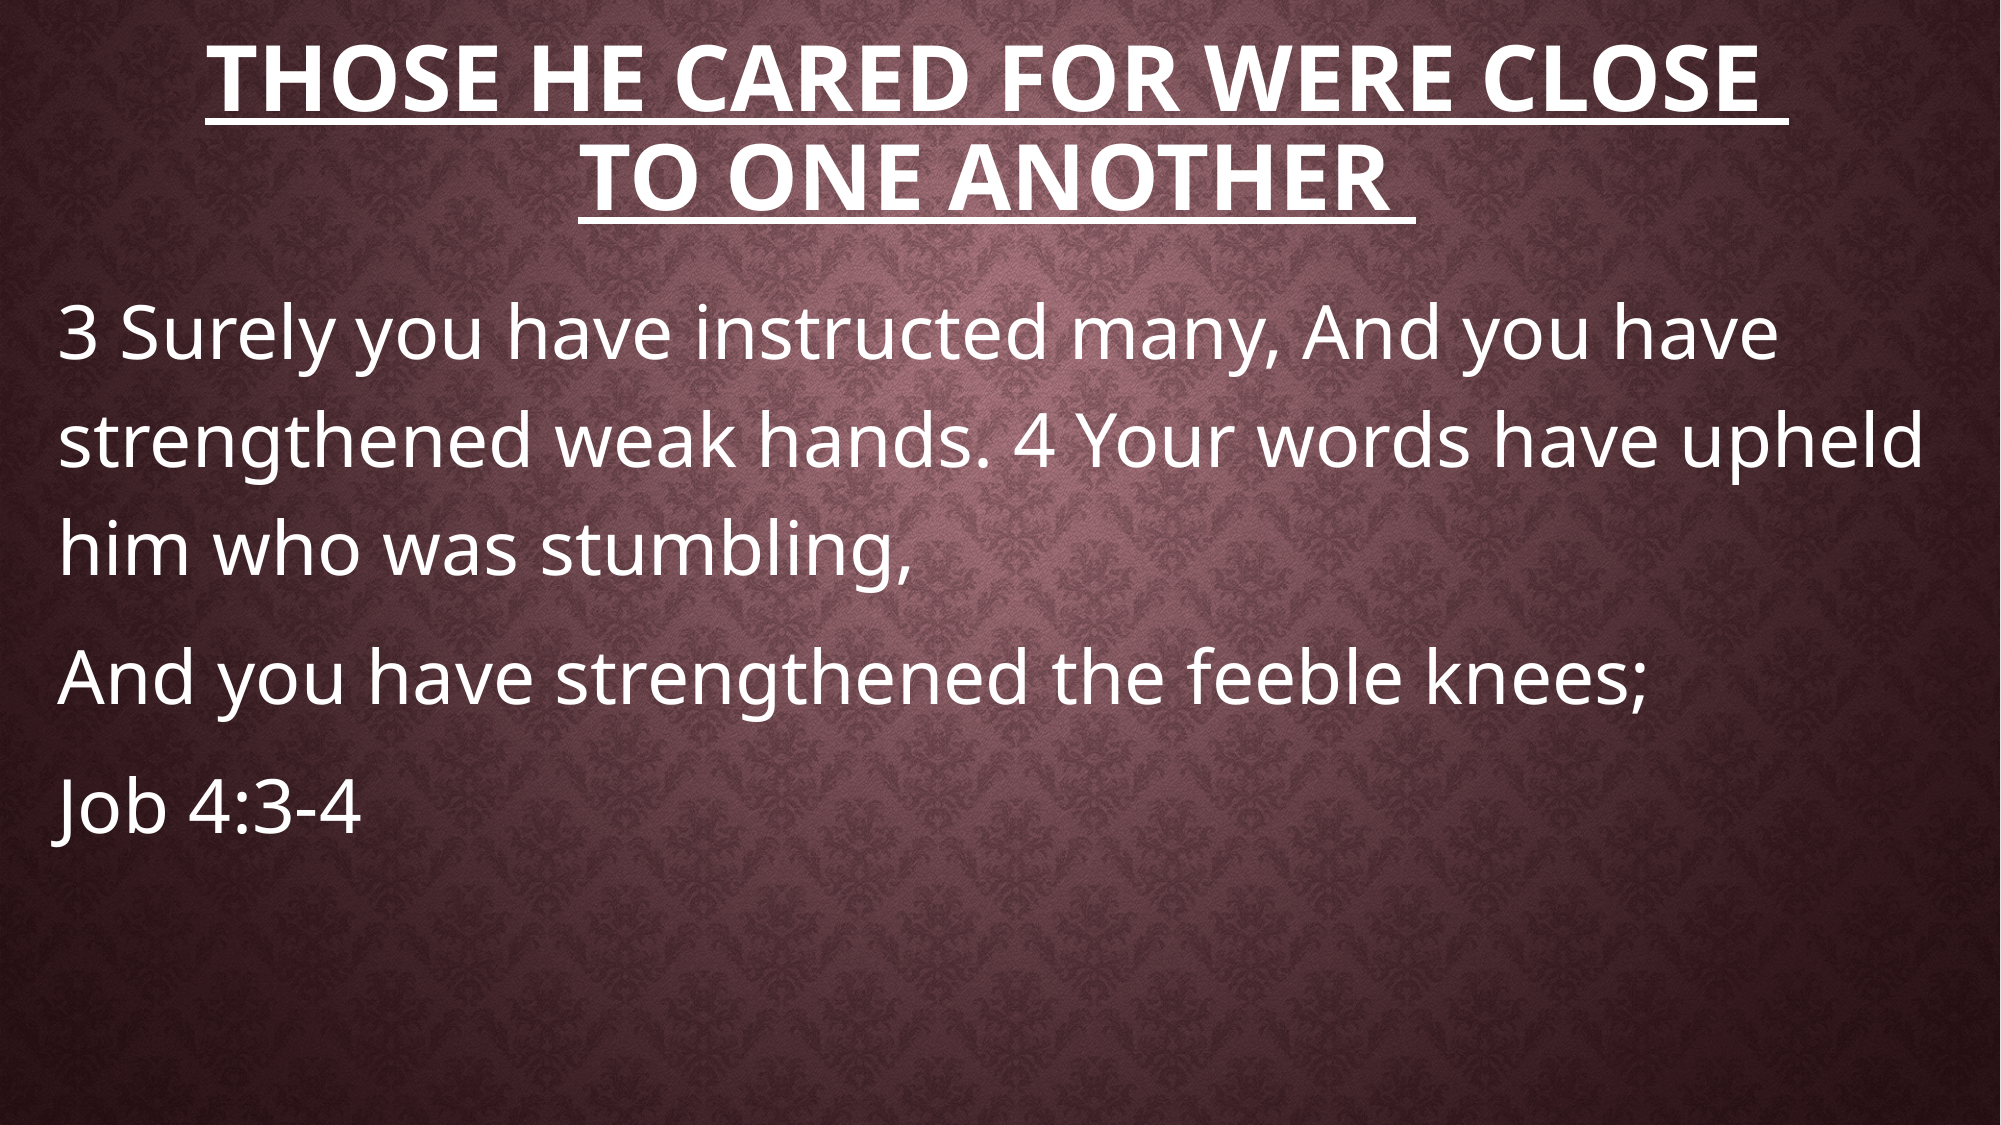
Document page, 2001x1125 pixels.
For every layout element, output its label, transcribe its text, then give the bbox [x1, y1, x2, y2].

list 3 Surely you have instructed many, And you have strengthened weak hands. 4 Your words have upheld him who was stumbling, And you have strengthened the feeble knees; Job 4:3-4 [42, 259, 1969, 1085]
title Those he cared for were close to one another [25, 23, 1969, 239]
